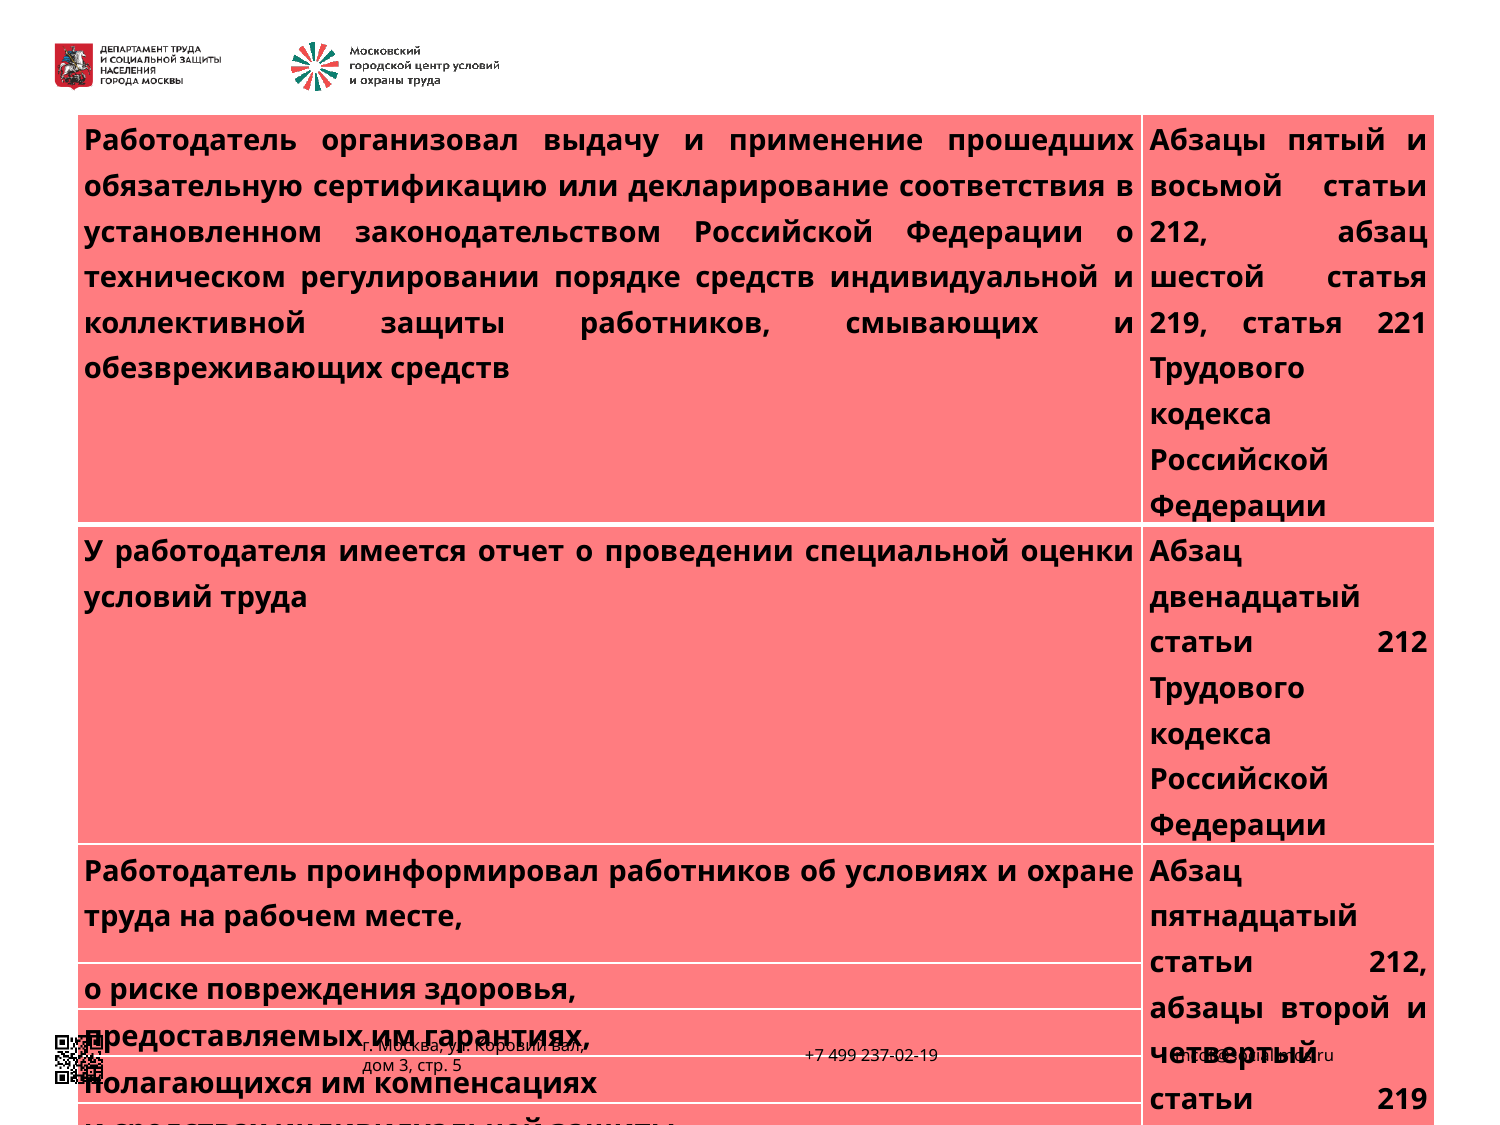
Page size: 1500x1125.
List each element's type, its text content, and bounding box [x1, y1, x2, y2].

table_cell полагающихся им компенсациях [78, 1057, 1141, 1102]
table_header Работодатель организовал выдачу и применение прошедших обязательную сертификацию или декларирование соответствия в установленном законодательством Российской Федерации о техническом регулировании порядке средств индивидуальной и коллективной защиты работников, смывающих и обезвреживающих средств [78, 115, 1141, 522]
table_cell Абзац двенадцатый статьи 212 Трудового кодекса Российской Федерации [1143, 527, 1434, 843]
text_box +7 499 237-02-19 [790, 1037, 954, 1073]
table_cell Абзац пятнадцатый статьи 212, абзацы второй и четвертый статьи 219 Трудового кодекса Российской Федерации [1143, 845, 1434, 1125]
text_box г. Москва, ул. Коровий вал, дом 3, стр. 5 [347, 1027, 600, 1083]
picture [54, 42, 221, 91]
table_cell Работодатель проинформировал работников об условиях и охране труда на рабочем месте, [78, 845, 1141, 962]
picture [55, 1035, 103, 1084]
table_header Абзацы пятый и восьмой статьи 212, абзац шестой статья 219, статья 221 Трудового кодекса Российской Федерации [1143, 115, 1434, 522]
table_cell У работодателя имеется отчет о проведении специальной оценки условий труда [78, 527, 1141, 843]
table_cell о риске повреждения здоровья, [78, 964, 1141, 1008]
table_cell предоставляемых им гарантиях, [78, 1010, 1141, 1055]
picture [291, 42, 499, 91]
text_box mcot@social.mos.ru [1160, 1037, 1350, 1073]
table_cell и средствах индивидуальной защиты [78, 1104, 1141, 1125]
